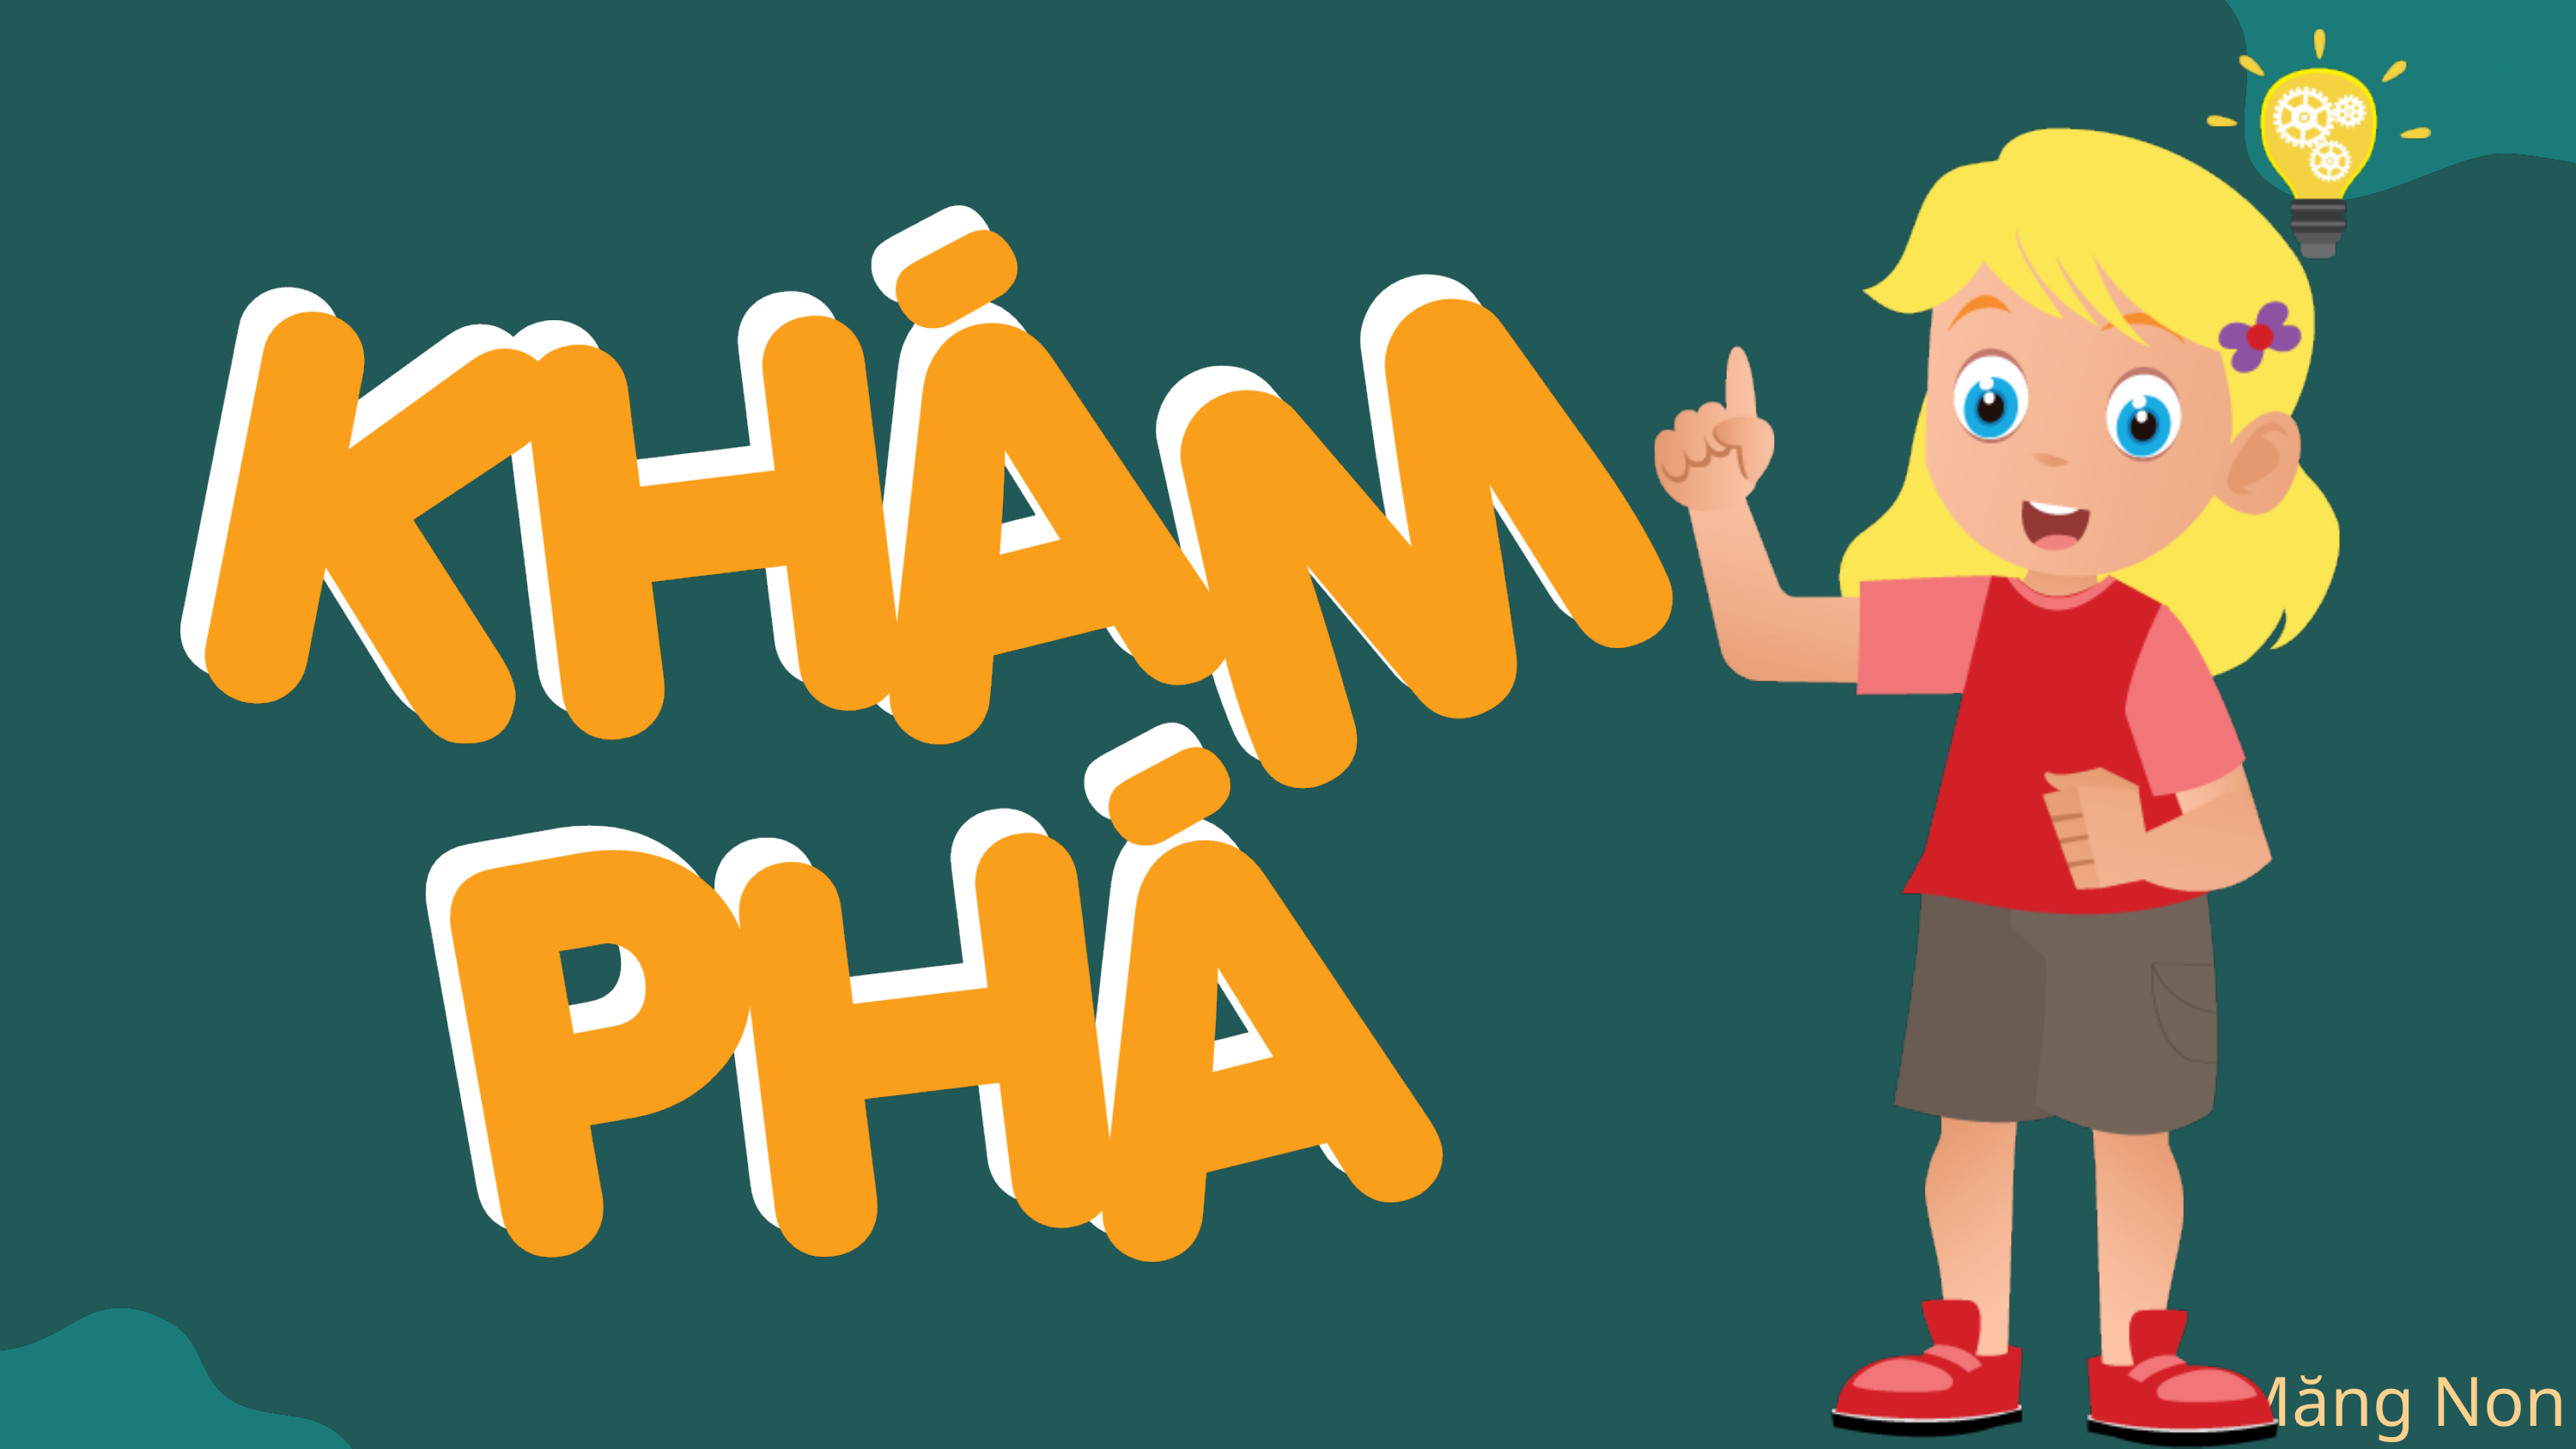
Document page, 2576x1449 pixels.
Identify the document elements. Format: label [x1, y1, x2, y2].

text_box [2138, 0, 2576, 239]
picture [0, 26, 2115, 1449]
text_box [2117, 29, 2432, 1449]
